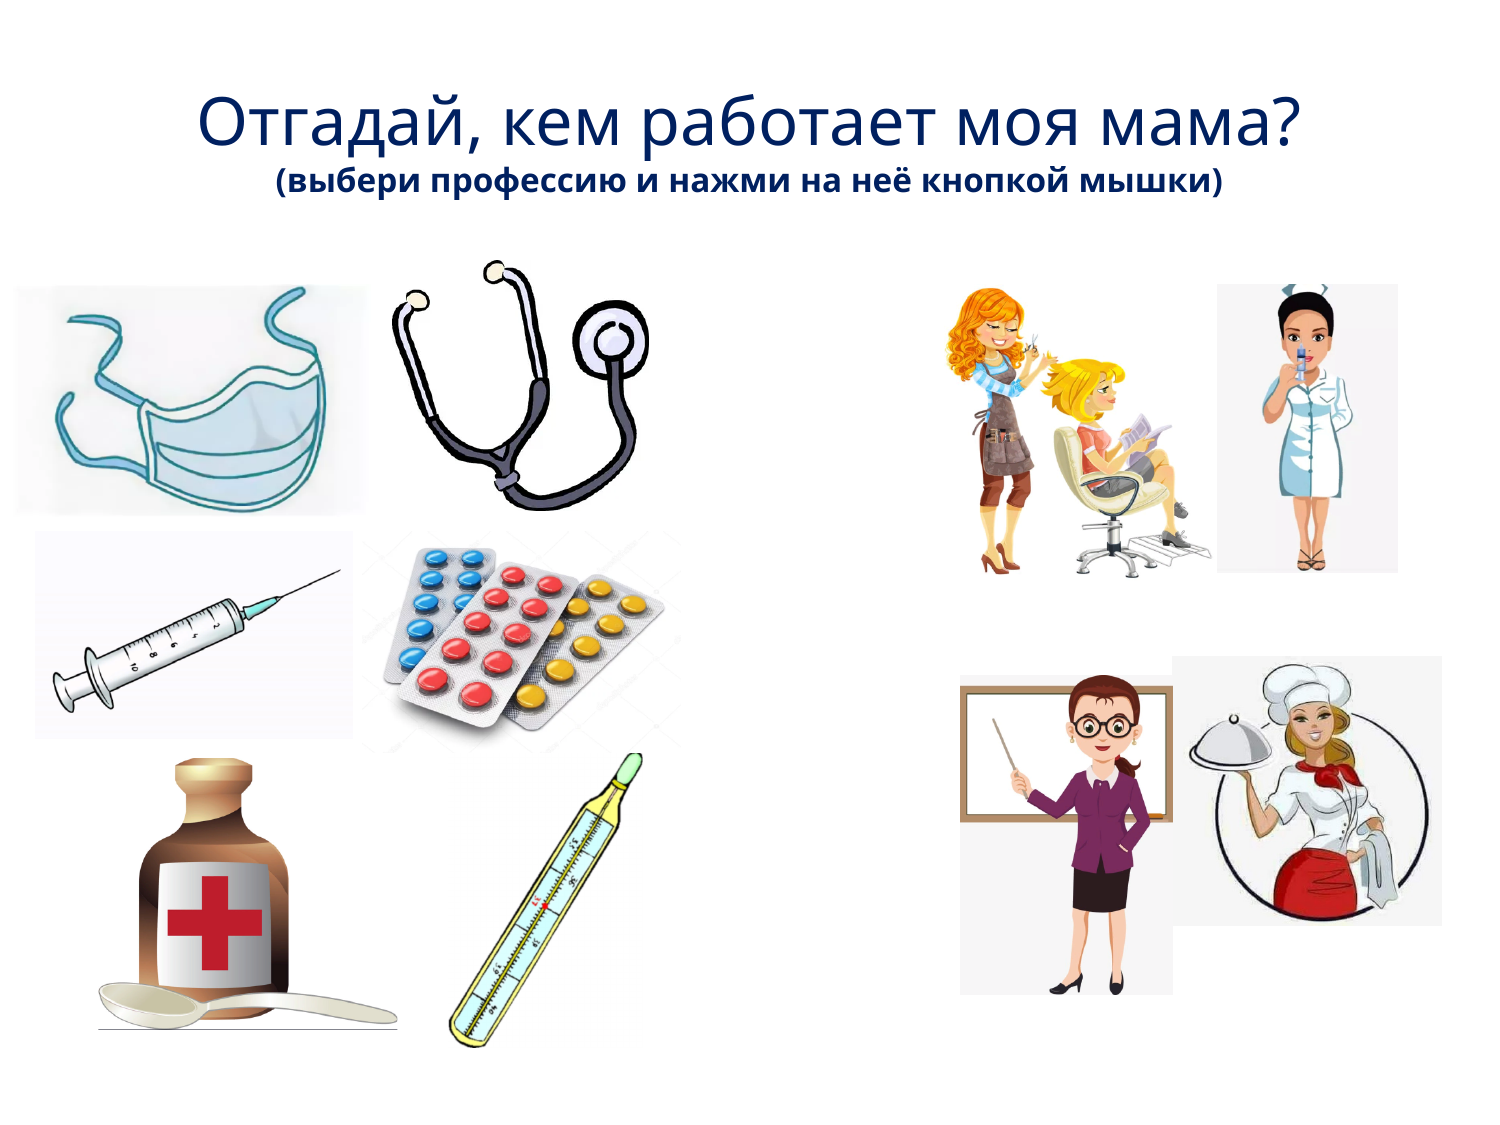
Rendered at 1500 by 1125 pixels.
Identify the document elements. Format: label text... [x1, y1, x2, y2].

title Отгадай, кем работает моя мама? (выбери профессию и нажми на неё кнопкой мышки) [75, 45, 1425, 233]
picture [960, 655, 1442, 995]
picture [392, 260, 649, 511]
picture [944, 284, 1398, 582]
picture [34, 531, 354, 739]
picture [98, 531, 695, 1048]
picture [13, 284, 371, 518]
